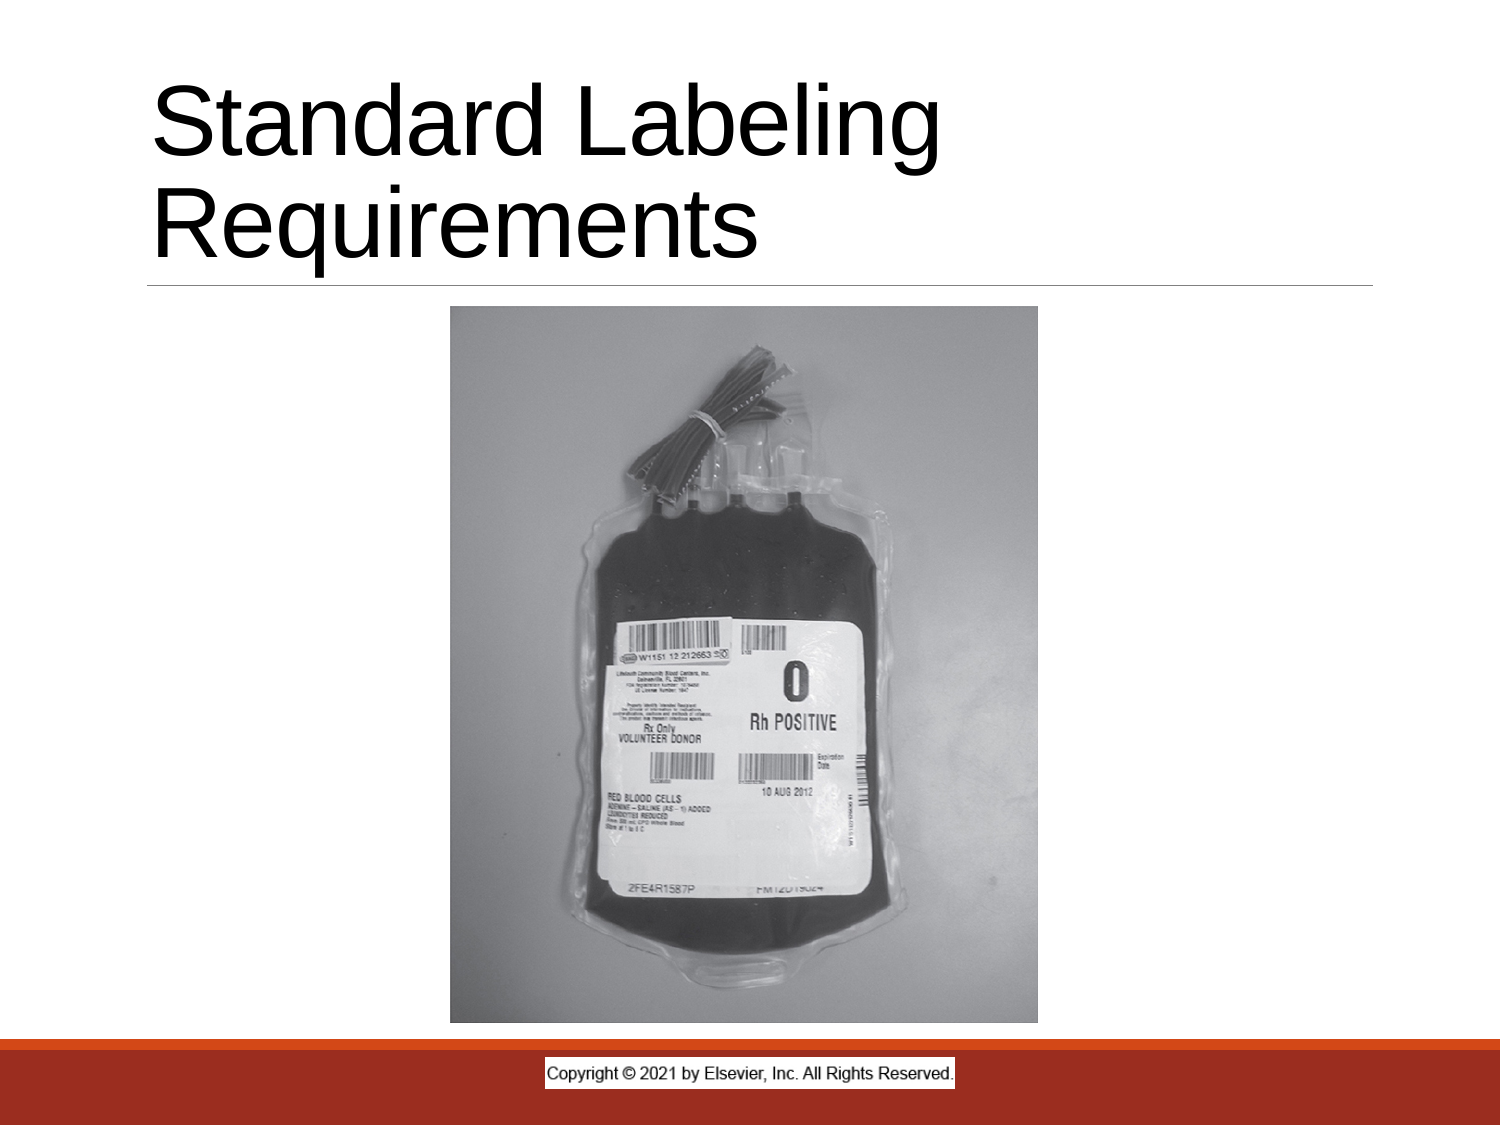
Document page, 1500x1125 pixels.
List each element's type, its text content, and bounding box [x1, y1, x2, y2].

picture [449, 305, 1038, 1023]
picture [545, 1057, 955, 1089]
title Standard Labeling Requirements [135, 47, 1373, 285]
